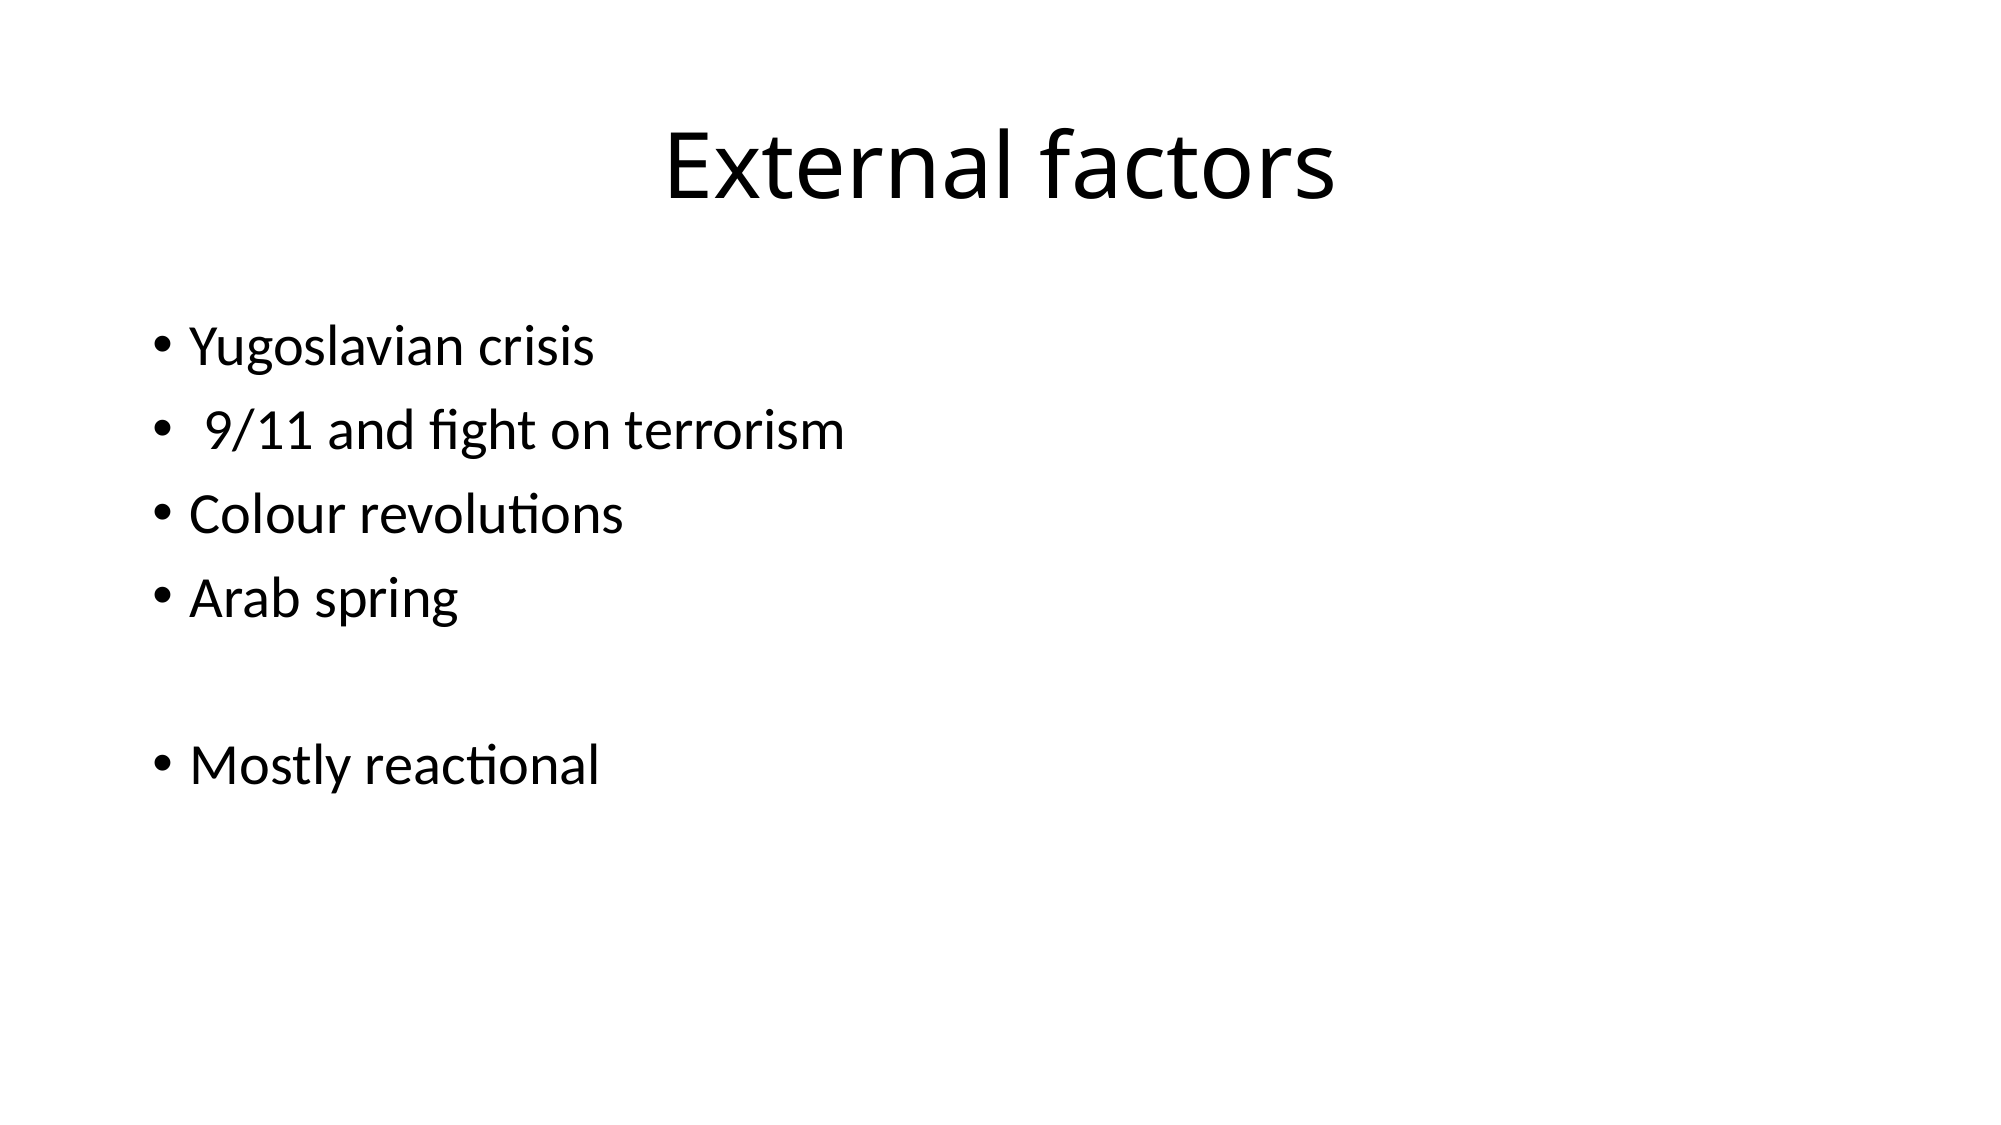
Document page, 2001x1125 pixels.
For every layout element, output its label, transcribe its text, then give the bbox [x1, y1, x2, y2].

list Yugoslavian crisis 9/11 and fight on terrorism Colour revolutions Arab spring Mostly reactional [137, 307, 1863, 1022]
title External factors [137, 59, 1863, 278]
